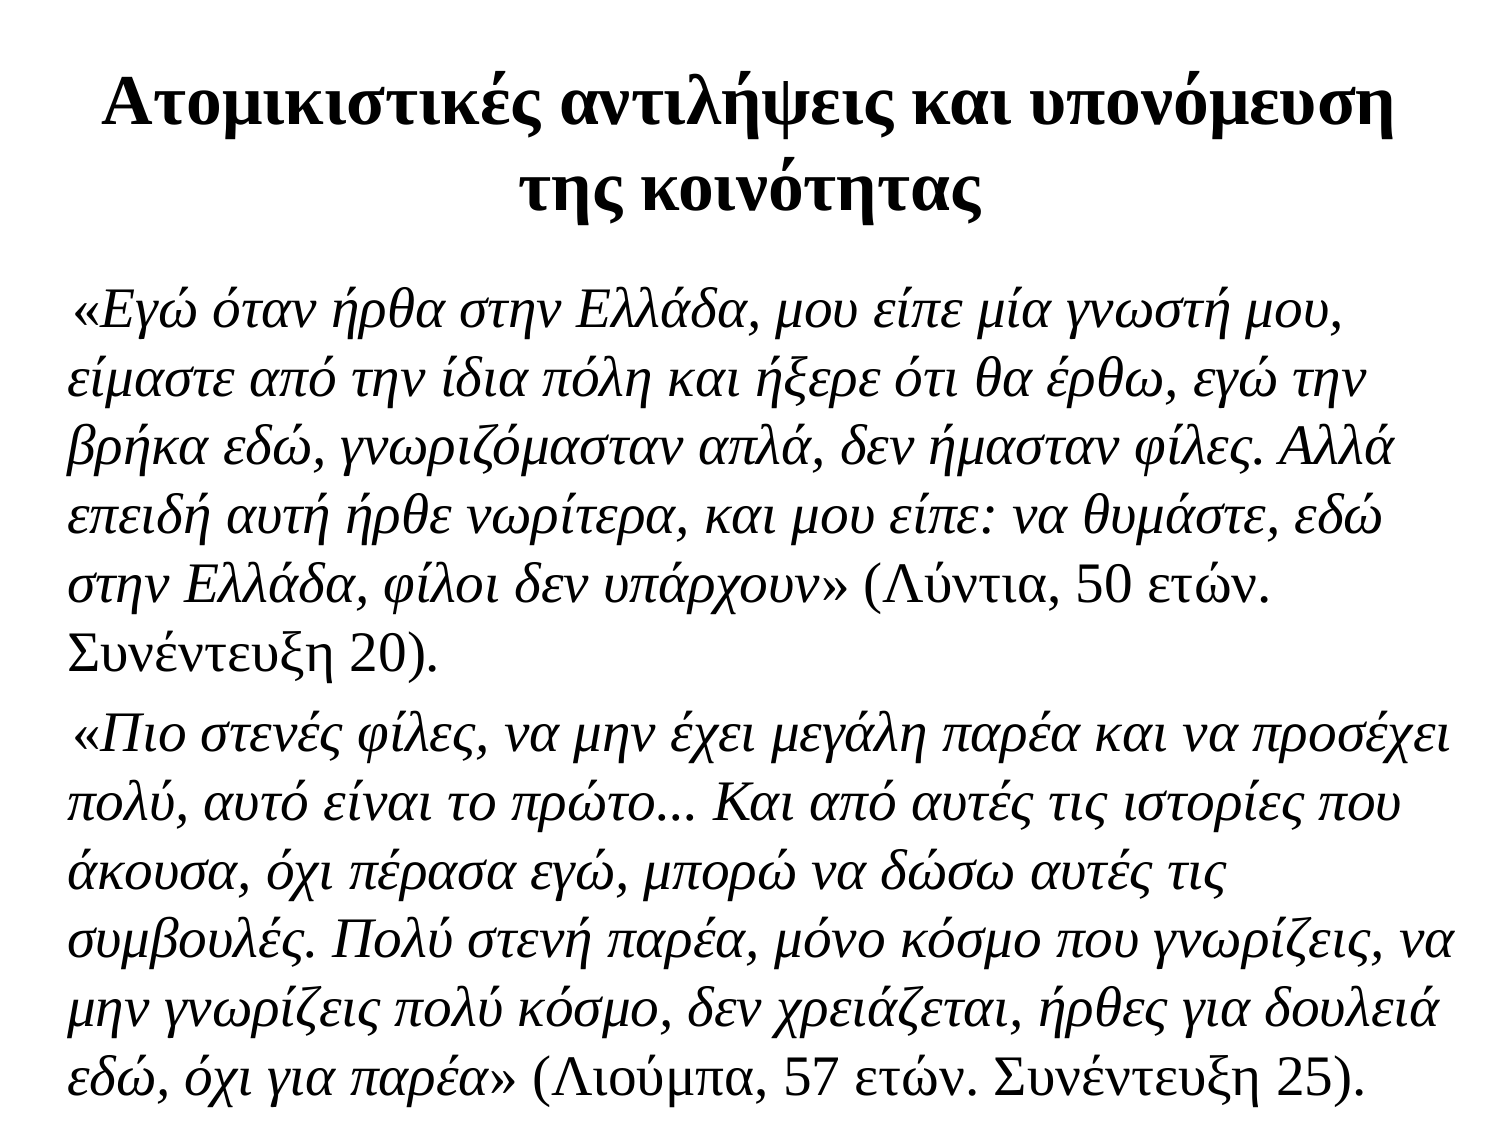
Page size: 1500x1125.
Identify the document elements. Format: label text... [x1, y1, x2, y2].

list «Εγώ όταν ήρθα στην Ελλάδα, μου είπε μία γνωστή μου, είμαστε από την ίδια πόλη και ήξερε ότι θα έρθω, εγώ την βρήκα εδώ, γνωριζόμασταν απλά, δεν ήμασταν φίλες. Αλλά επειδή αυτή ήρθε νωρίτερα, και μου είπε: να θυμάστε, εδώ στην Ελλάδα, φίλοι δεν υπάρχουν» (Λύντια, 50 ετών. Συνέντευξη 20). «Πιο στενές φίλες, να μην έχει μεγάλη παρέα και να προσέχει πολύ, αυτό είναι το πρώτο... Και από αυτές τις ιστορίες που άκουσα, όχι πέρασα εγώ, μπορώ να δώσω αυτές τις συμβουλές. Πολύ στενή παρέα, μόνο κόσμο που γνωρίζεις, να μην γνωρίζεις πολύ κόσμο, δεν χρειάζεται, ήρθες για δουλειά εδώ, όχι για παρέα» (Λιούμπα, 57 ετών. Συνέντευξη 25). [0, 262, 1500, 1125]
title Ατομικιστικές αντιλήψεις και υπονόμευση της κοινότητας [75, 45, 1425, 233]
